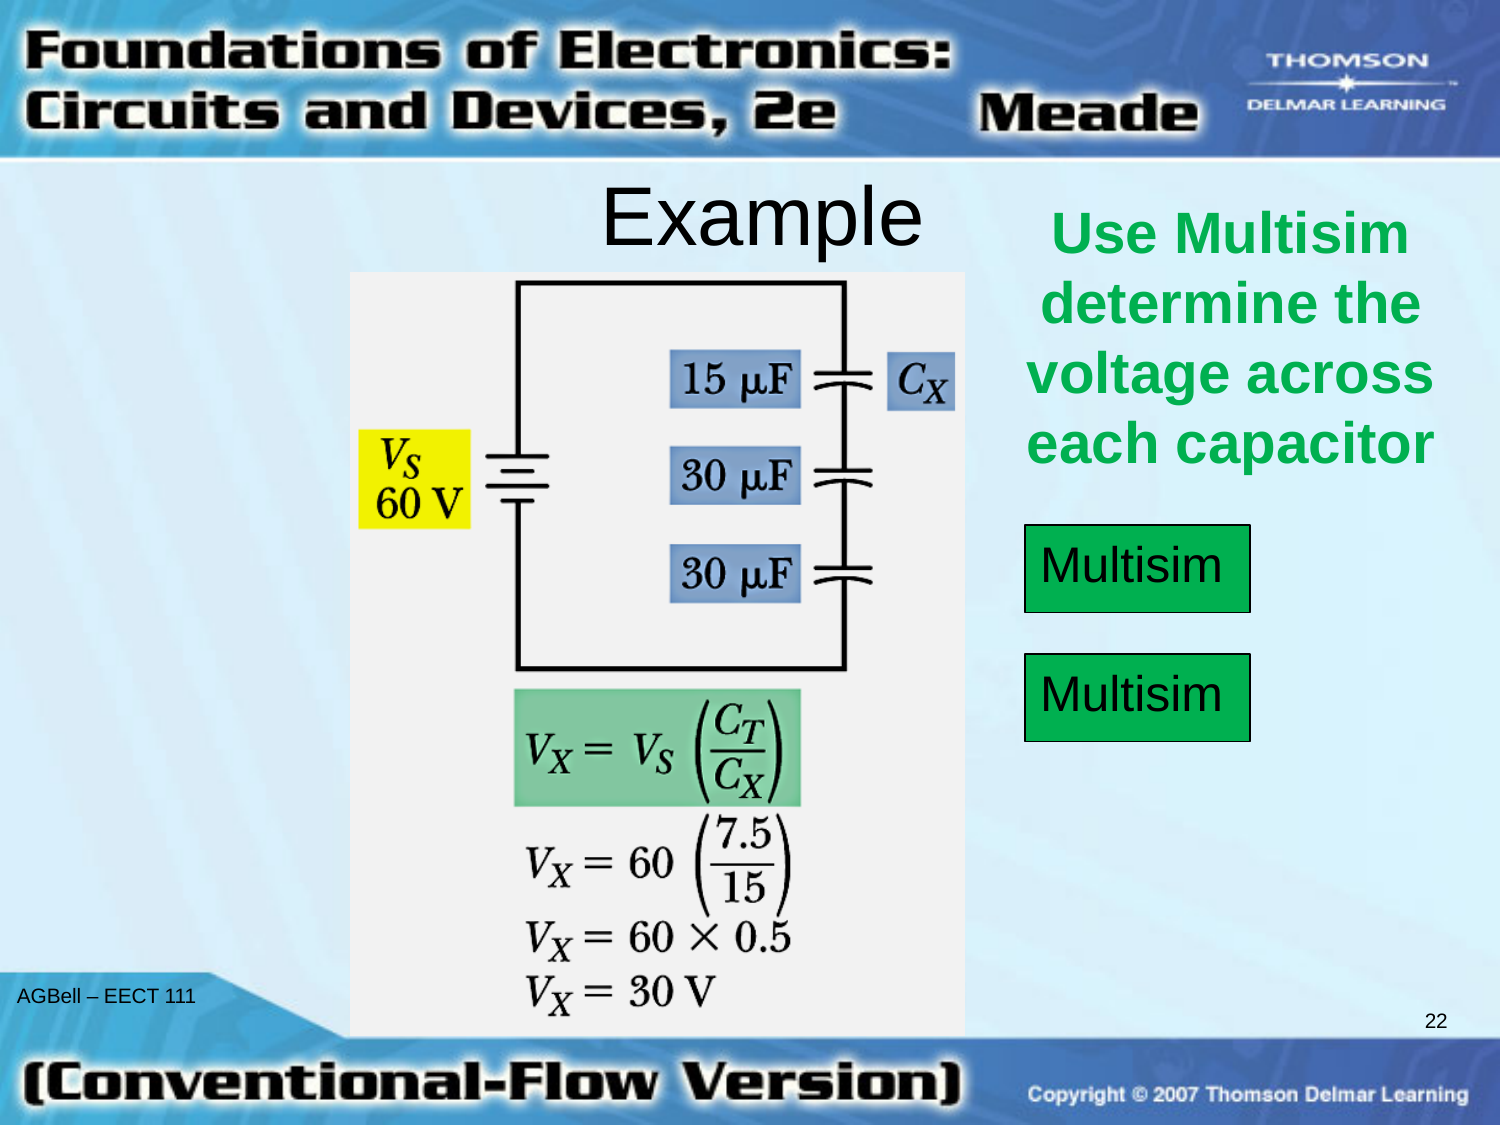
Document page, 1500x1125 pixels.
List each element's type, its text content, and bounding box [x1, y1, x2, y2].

text_box Multisim [1024, 654, 1250, 742]
text_box Use Multisim determine the voltage across each capacitor [999, 187, 1463, 483]
title Example [125, 118, 1400, 307]
picture [0, 0, 1500, 1125]
text_box Multisim [1024, 524, 1250, 613]
